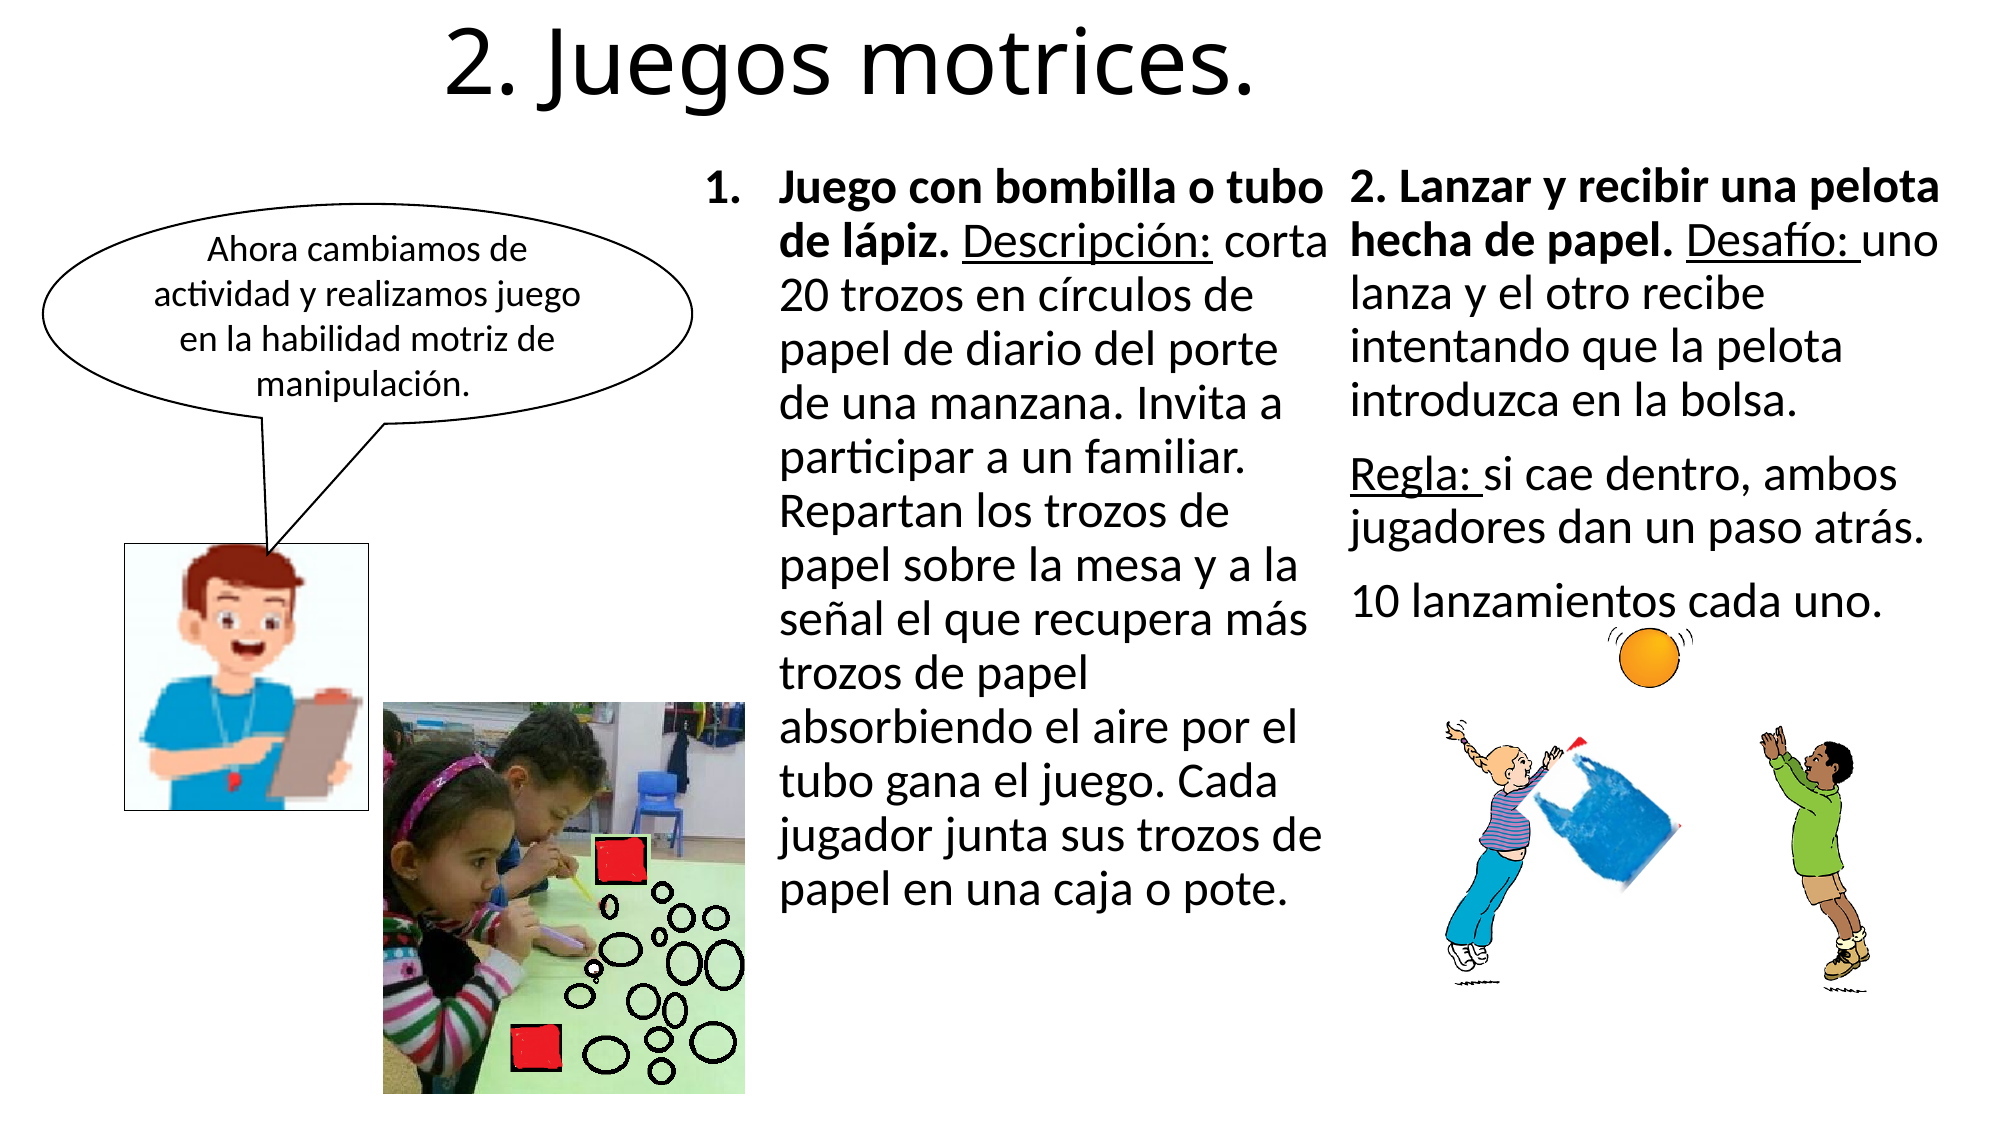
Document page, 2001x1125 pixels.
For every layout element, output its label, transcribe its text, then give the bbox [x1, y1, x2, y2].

list Juego con bombilla o tubo de lápiz. Descripción: corta 20 trozos en círculos de papel de diario del porte de una manzana. Invita a participar a un familiar. Repartan los trozos de papel sobre la mesa y a la señal el que recupera más trozos de papel absorbiendo el aire por el tubo gana el juego. Cada jugador junta sus trozos de papel en una caja o pote. [688, 152, 1354, 926]
text_box Ahora cambiamos de actividad y realizamos juego en la habilidad motriz de manipulación. [41, 202, 688, 543]
text_box 2. Lanzar y recibir una pelota hecha de papel. Desafío: uno lanza y el otro recibe intentando que la pelota introduzca en la bolsa. Regla: si cae dentro, ambos jugadores dan un paso atrás. 10 lanzamientos cada uno. [1354, 152, 2000, 767]
picture [124, 543, 369, 811]
picture [383, 702, 745, 1094]
picture [1445, 627, 1870, 994]
title 2. Juegos motrices. [0, 0, 1725, 130]
